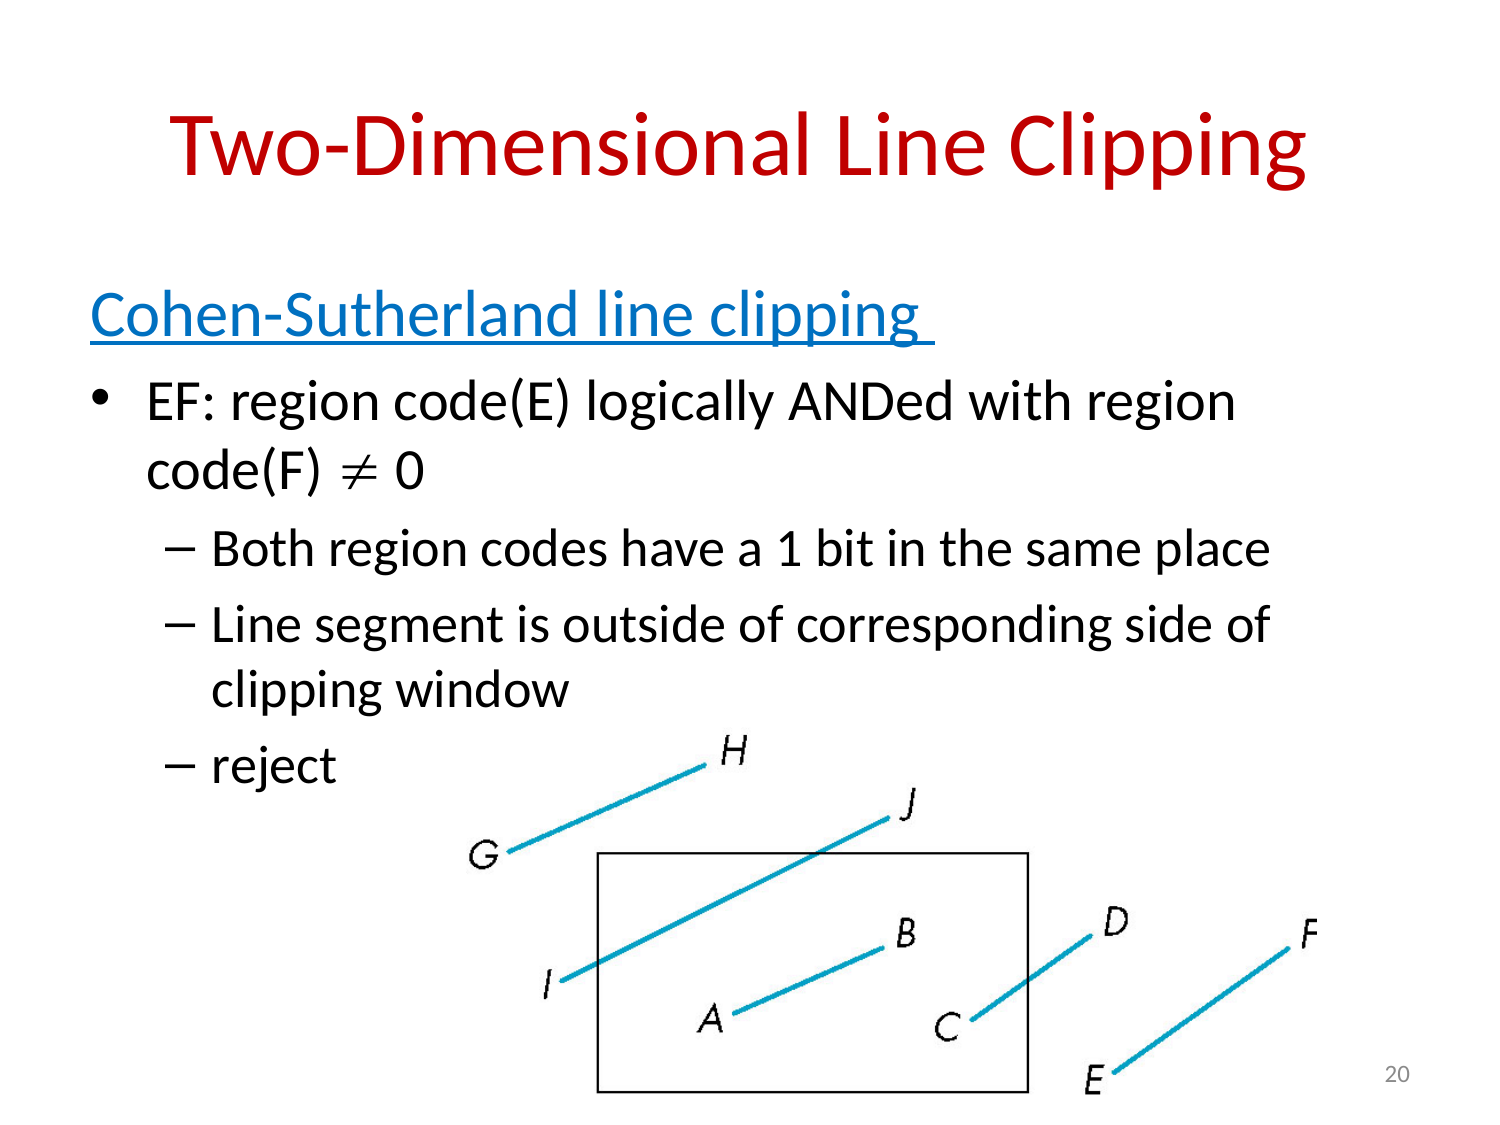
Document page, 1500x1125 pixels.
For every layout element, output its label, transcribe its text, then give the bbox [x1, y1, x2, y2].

title Two-Dimensional Line Clipping [75, 45, 1425, 233]
slide_number 20 [1323, 1042, 1425, 1103]
picture [466, 726, 1318, 1107]
list Cohen-Sutherland line clipping EF: region code(E) logically ANDed with region code(F)  0 Both region codes have a 1 bit in the same place Line segment is outside of corresponding side of clipping window reject [75, 262, 1425, 1005]
